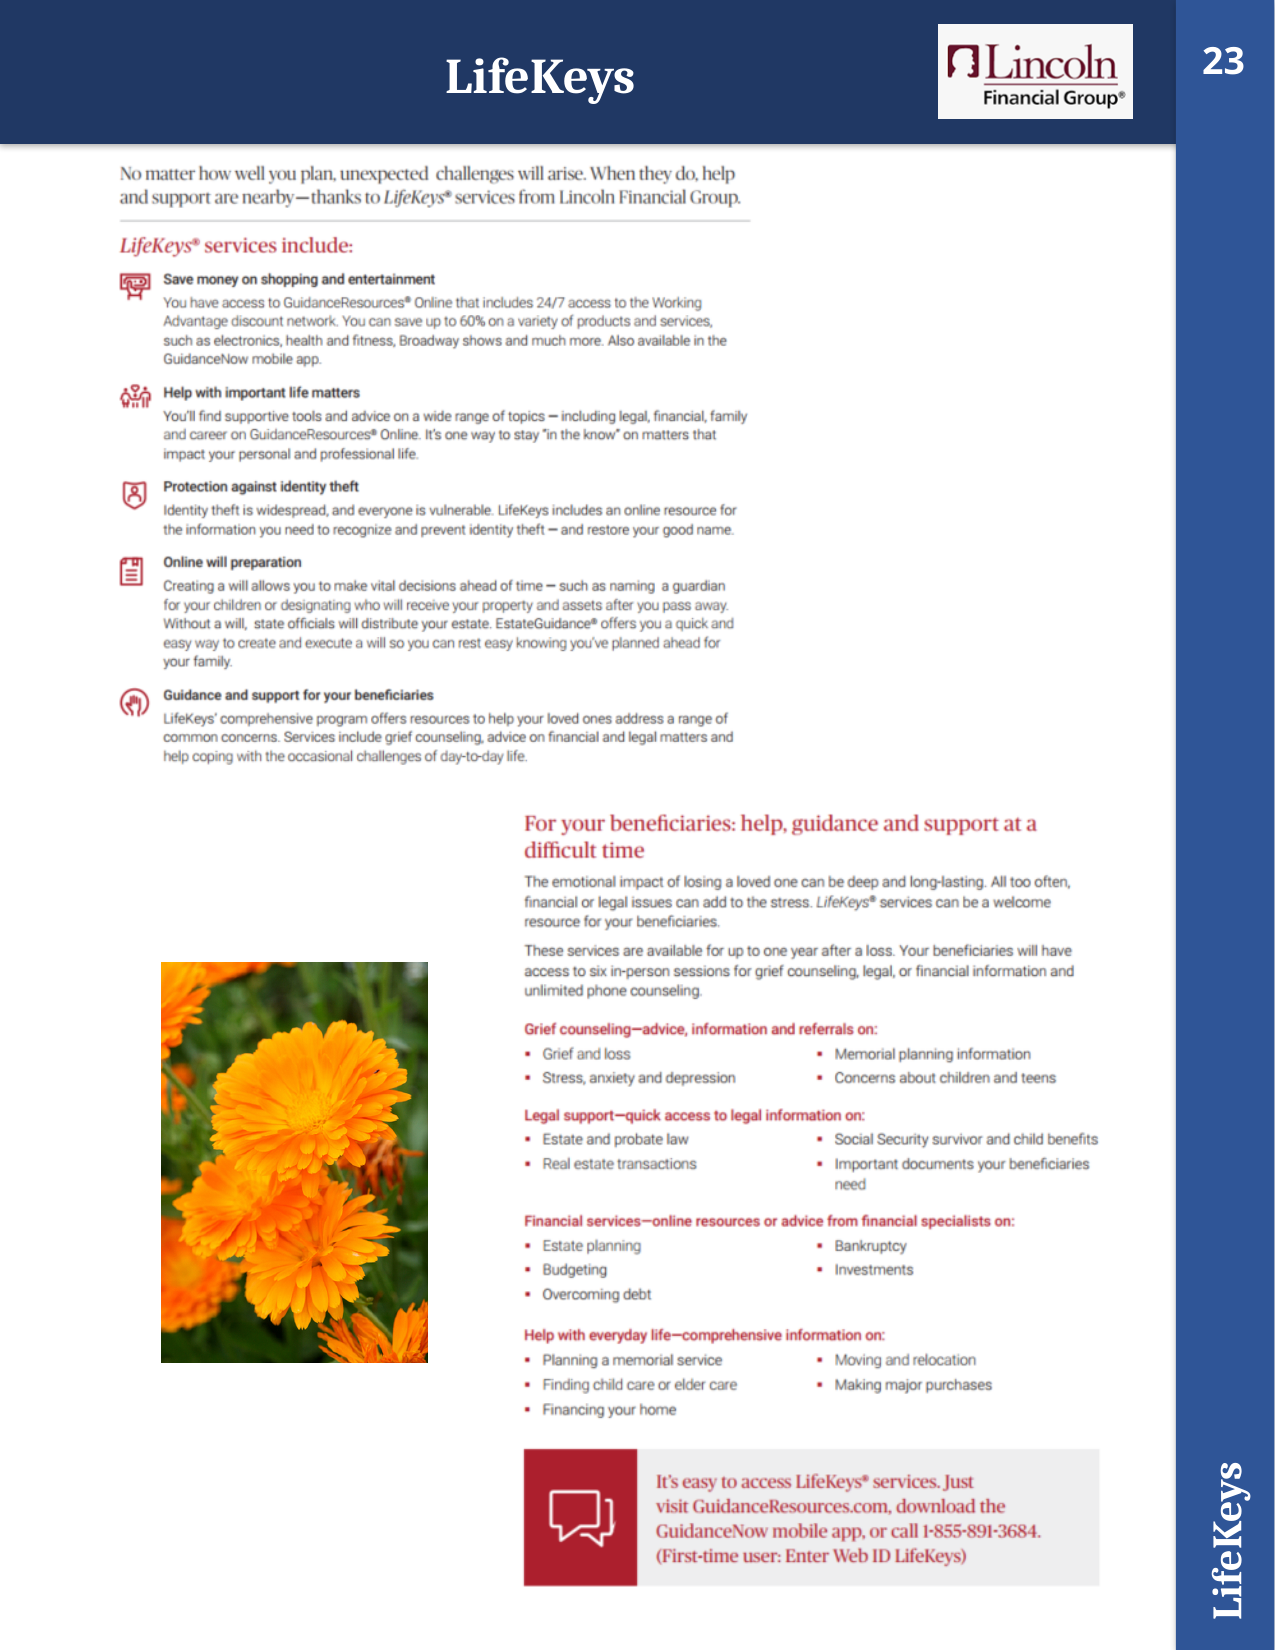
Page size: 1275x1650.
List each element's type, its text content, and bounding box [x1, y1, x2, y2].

picture [112, 162, 761, 788]
picture [512, 812, 1117, 1596]
text_box LifeKeys [1192, 812, 1258, 1636]
picture [937, 24, 1133, 119]
picture [160, 962, 429, 1363]
text_box LifeKeys [0, 35, 936, 125]
